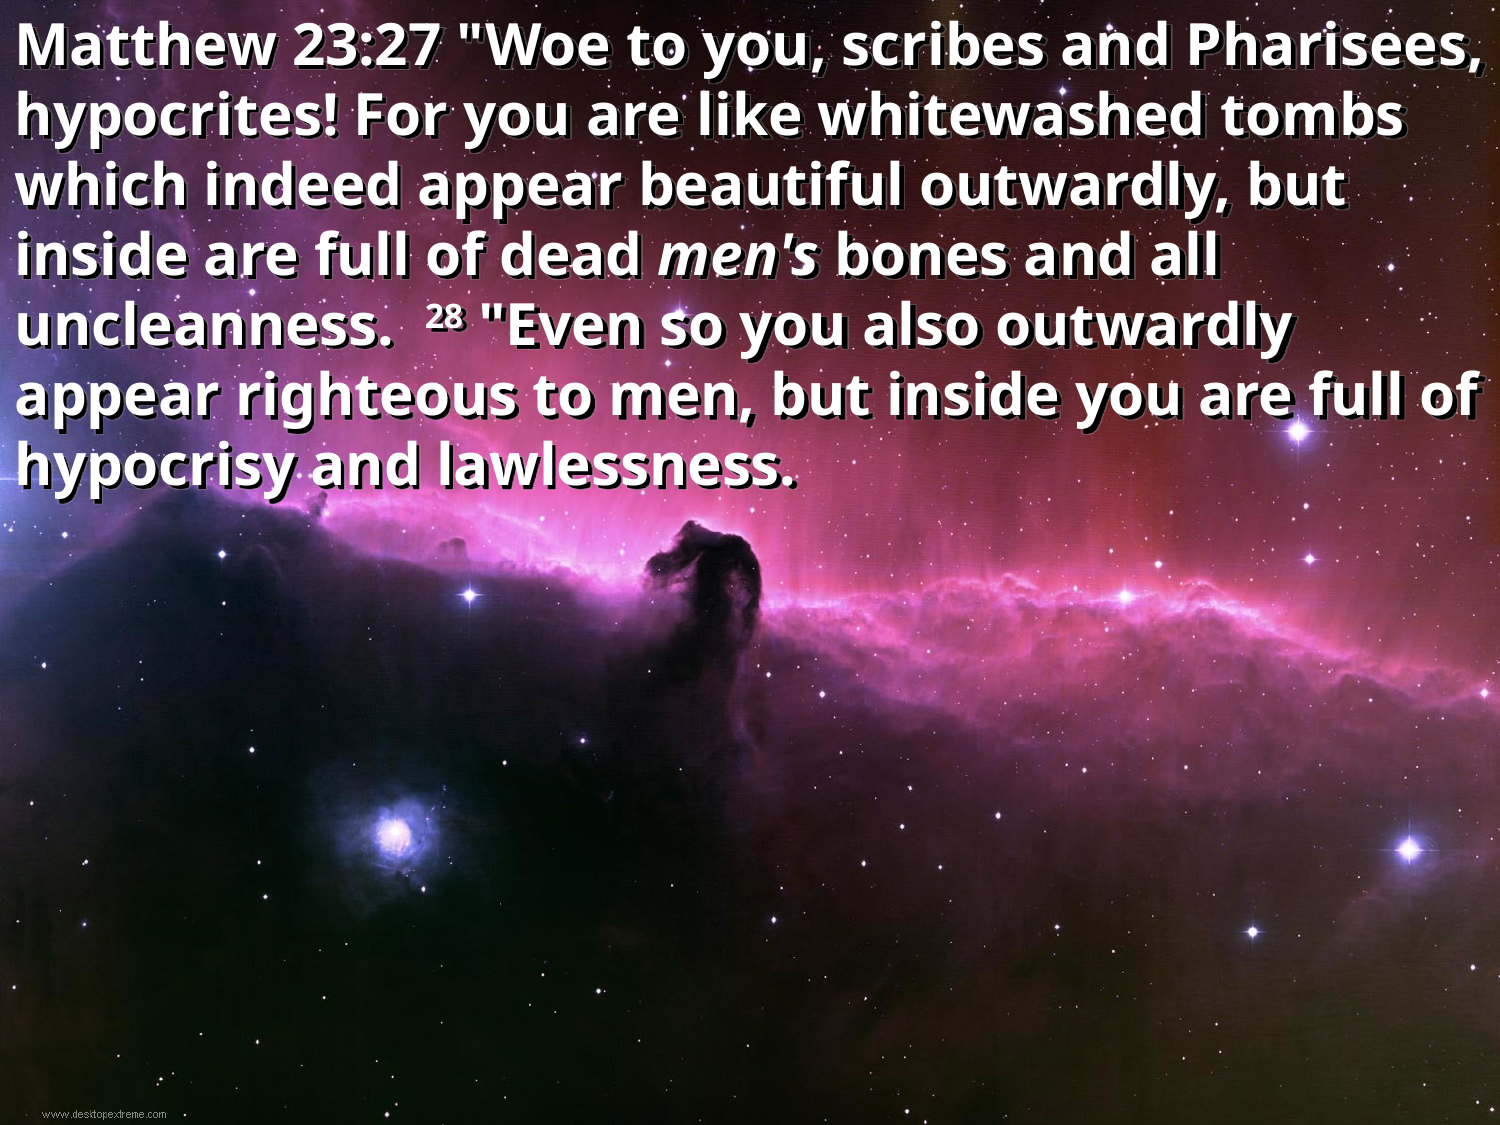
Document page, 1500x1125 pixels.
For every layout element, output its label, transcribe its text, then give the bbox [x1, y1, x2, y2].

text_box Matthew 23:27 "Woe to you, scribes and Pharisees, hypocrites! For you are like whitewashed tombs which indeed appear beautiful outwardly, but inside are full of dead men's bones and all uncleanness. 28 "Even so you also outwardly appear righteous to men, but inside you are full of hypocrisy and lawlessness. [0, 0, 1500, 575]
picture [0, 575, 1500, 1125]
